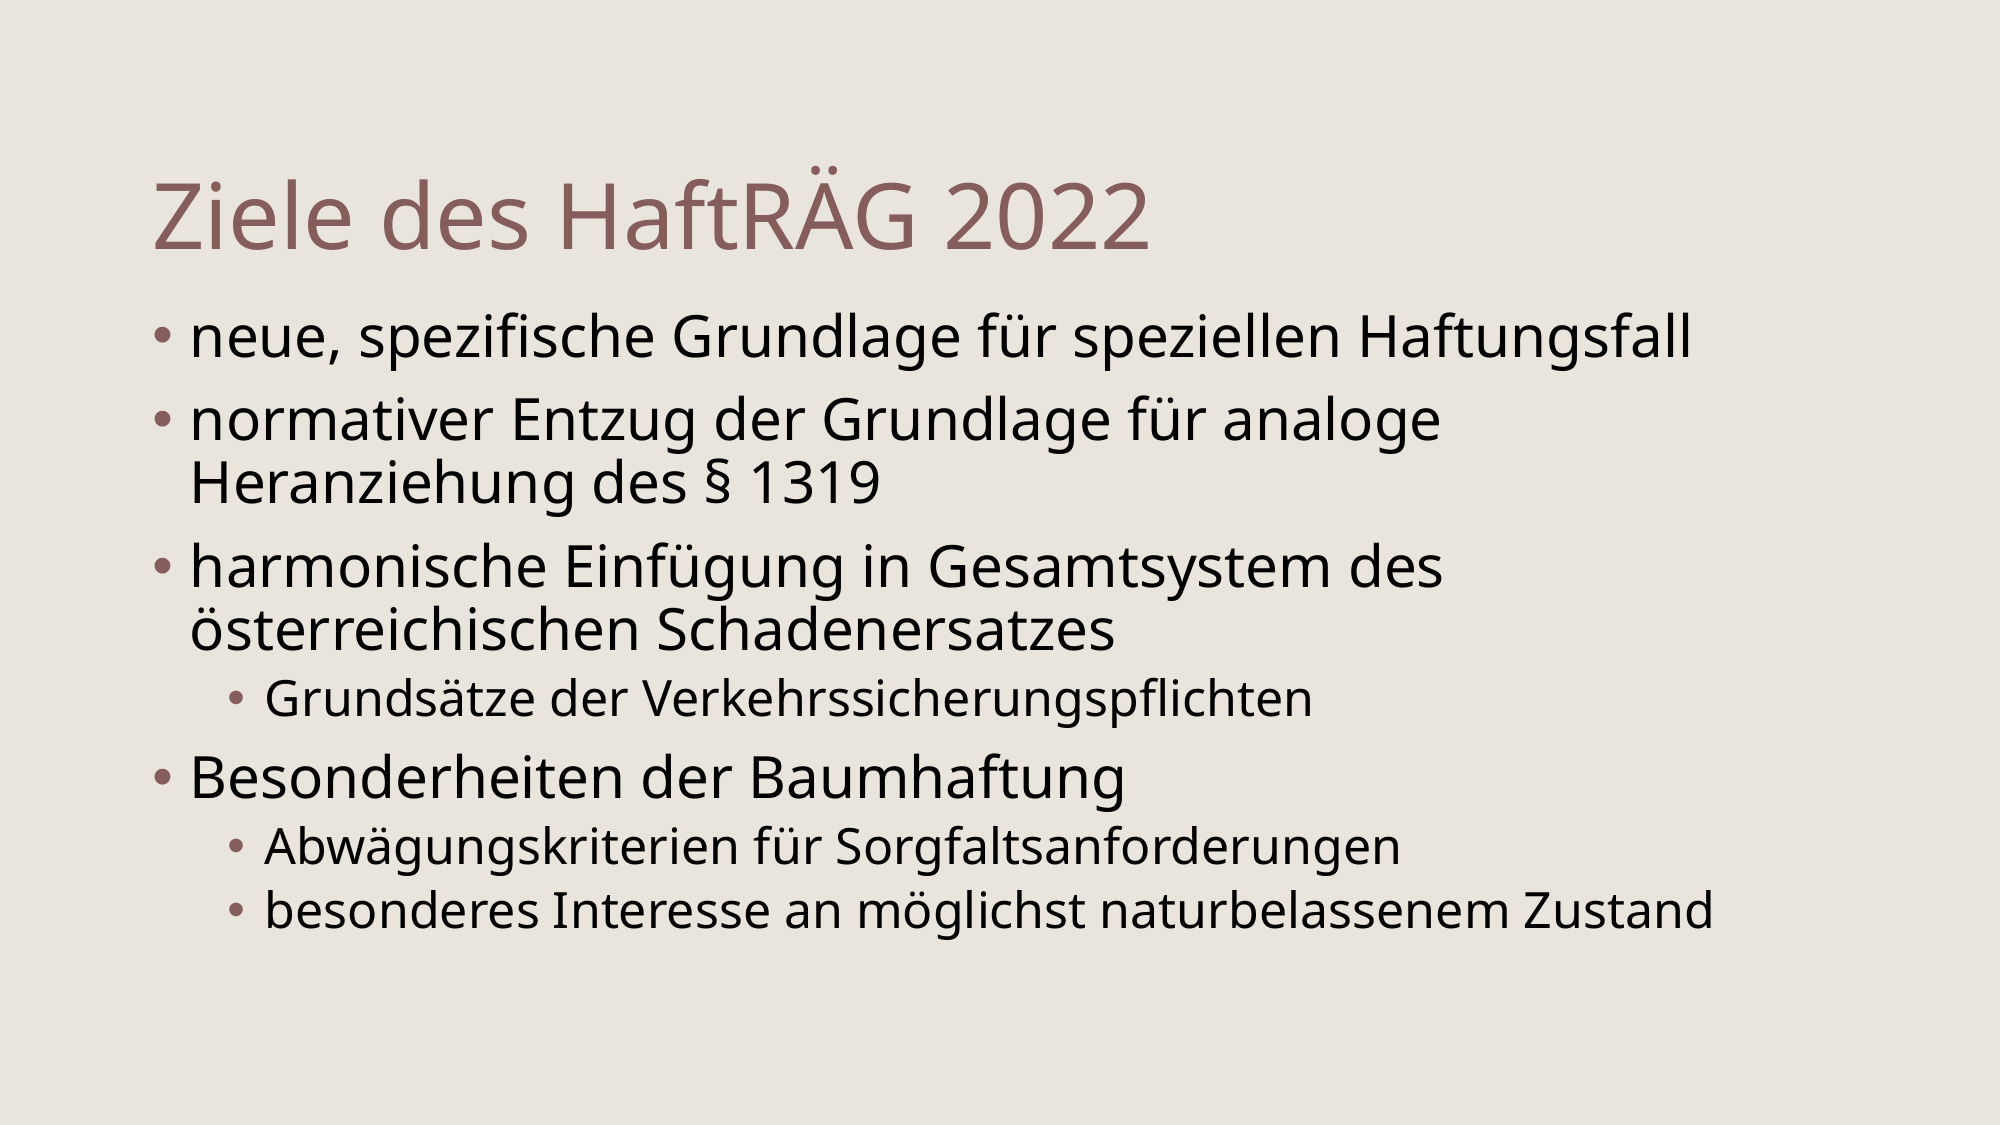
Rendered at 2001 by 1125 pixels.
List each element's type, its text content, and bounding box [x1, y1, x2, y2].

list neue, spezifische Grundlage für speziellen Haftungsfall normativer Entzug der Grundlage für analoge Heranziehung des § 1319 harmonische Einfügung in Gesamtsystem des österreichischen Schadenersatzes Grundsätze der Verkehrssicherungspflichten Besonderheiten der Baumhaftung Abwägungskriterien für Sorgfaltsanforderungen besonderes Interesse an möglichst naturbelassenem Zustand [137, 299, 1799, 1014]
title Ziele des HaftRÄG 2022 [137, 59, 1863, 278]
